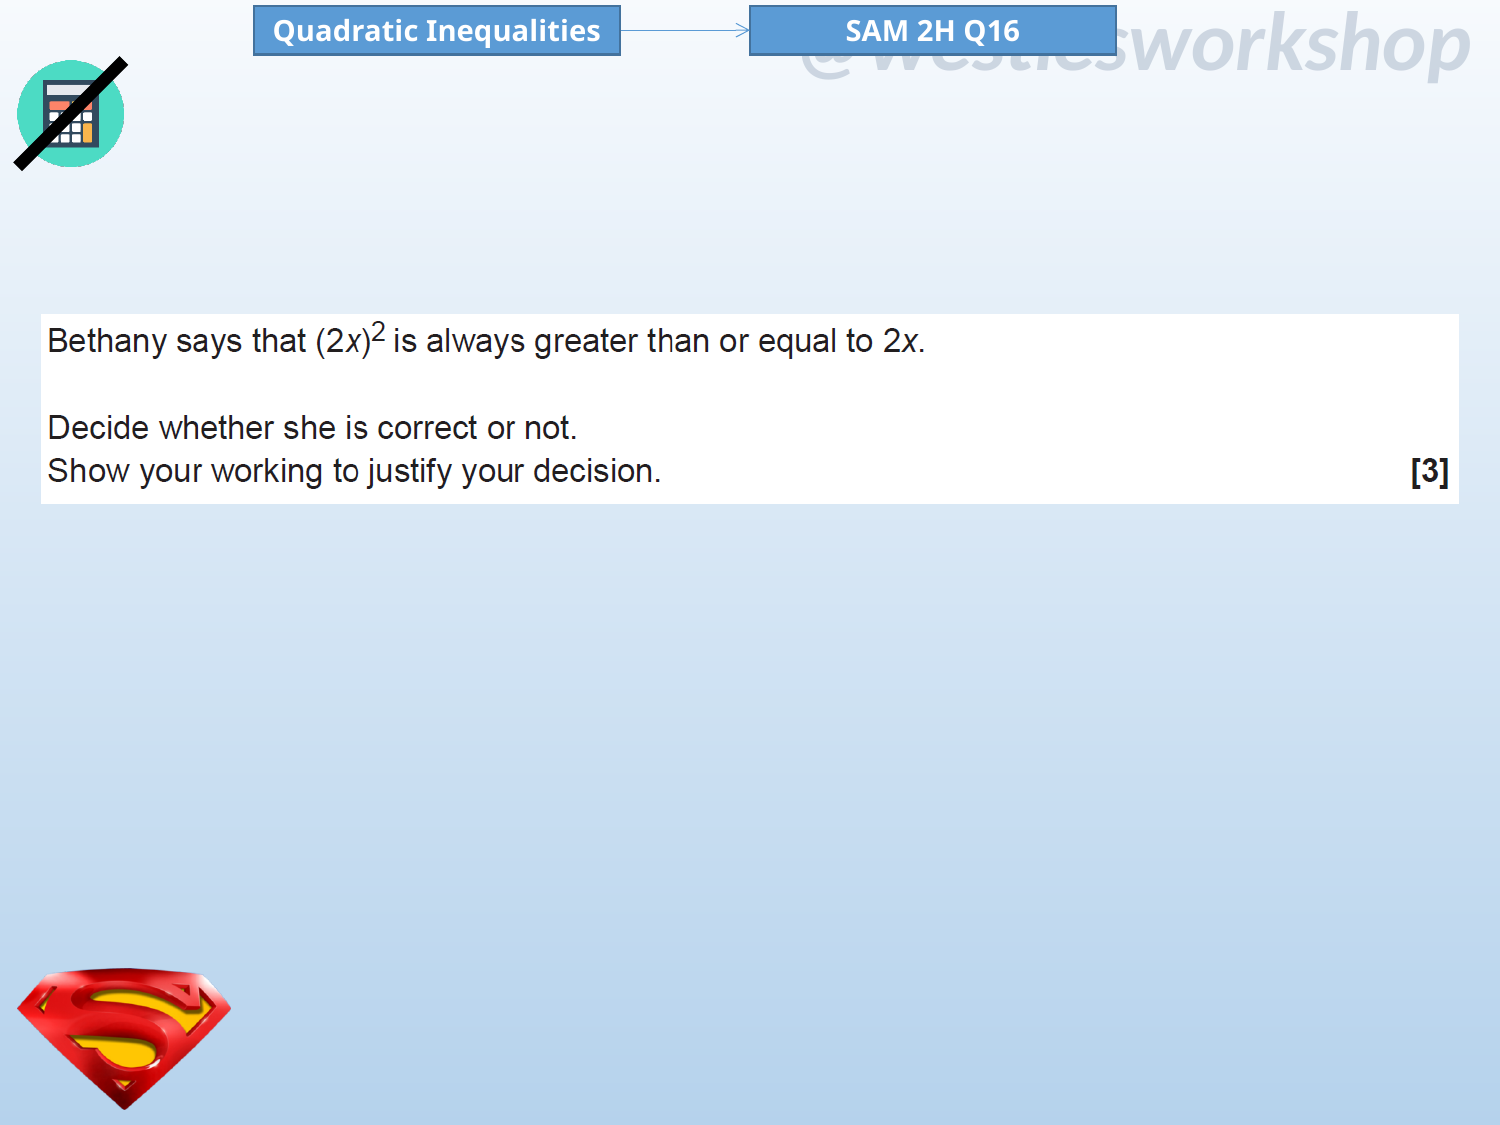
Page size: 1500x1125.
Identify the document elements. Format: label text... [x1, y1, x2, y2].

text_box SAM 2H Q16 [749, 5, 1117, 56]
text_box Quadratic Inequalities [253, 5, 621, 56]
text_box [17, 60, 124, 167]
picture [41, 314, 1459, 504]
picture [17, 968, 231, 1110]
